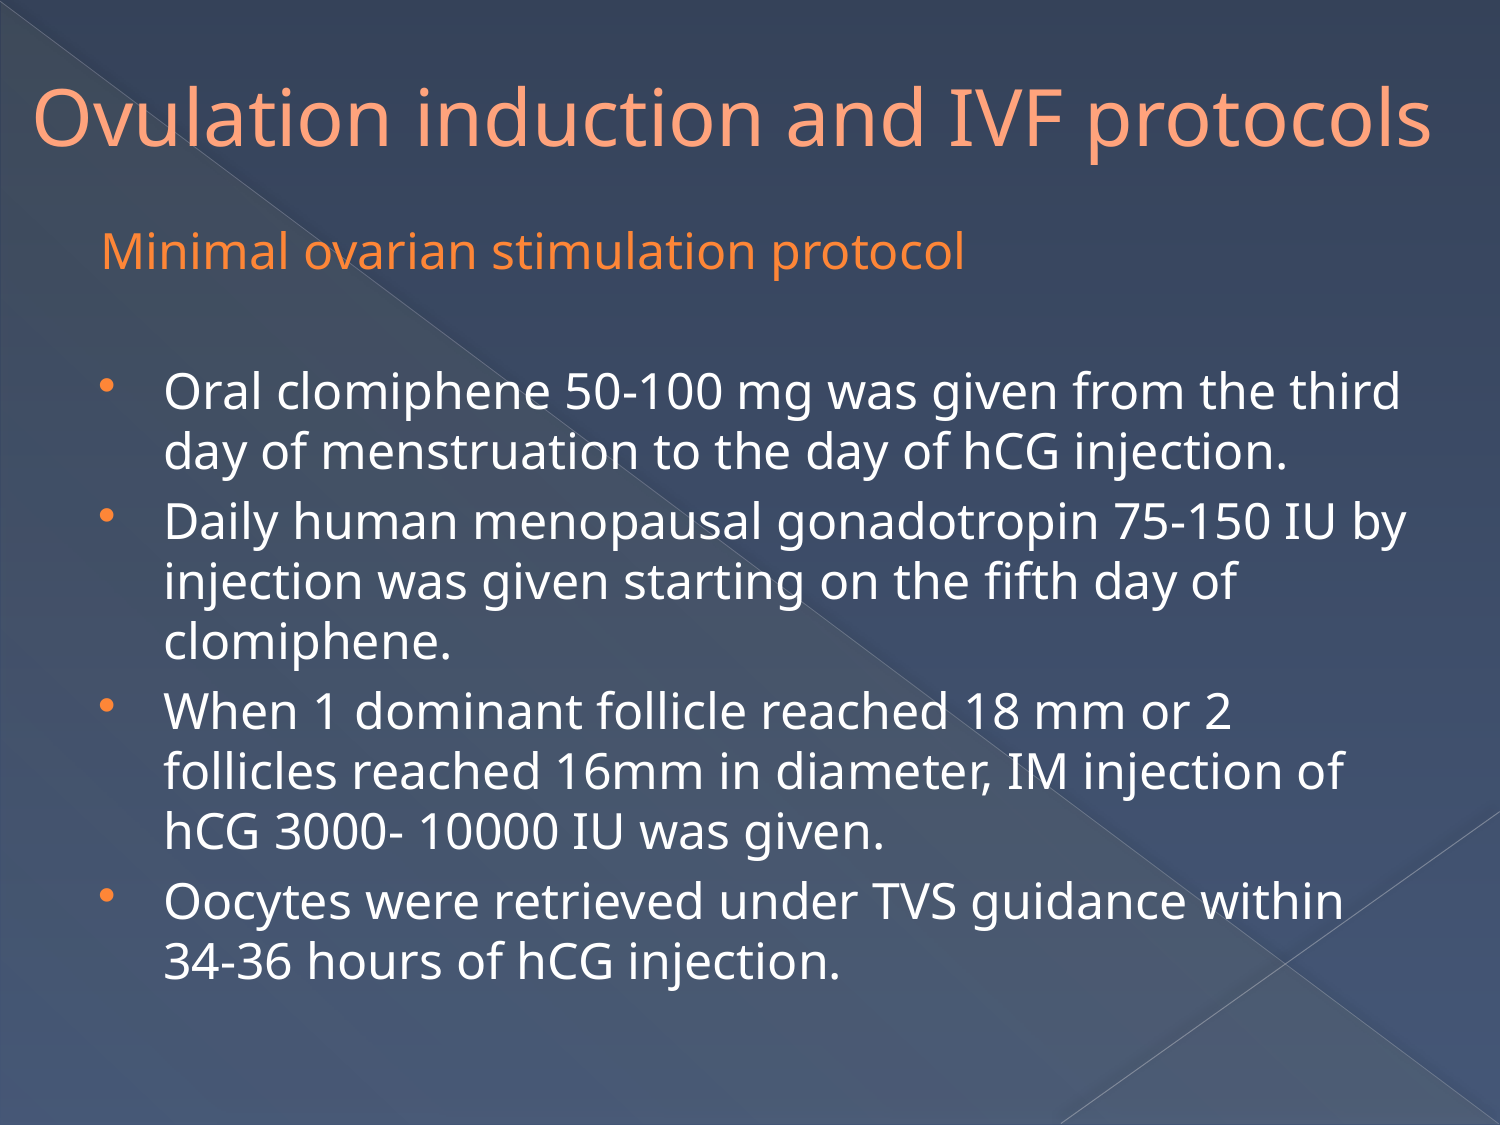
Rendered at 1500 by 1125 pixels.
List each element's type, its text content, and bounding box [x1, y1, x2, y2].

list Minimal ovarian stimulation protocol Oral clomiphene 50-100 mg was given from the third day of menstruation to the day of hCG injection. Daily human menopausal gonadotropin 75-150 IU by injection was given starting on the fifth day of clomiphene. When 1 dominant follicle reached 18 mm or 2 follicles reached 16mm in diameter, IM injection of hCG 3000- 10000 IU was given. Oocytes were retrieved under TVS guidance within 34-36 hours of hCG injection. [75, 212, 1425, 1100]
title Ovulation induction and IVF protocols [0, 0, 1500, 230]
